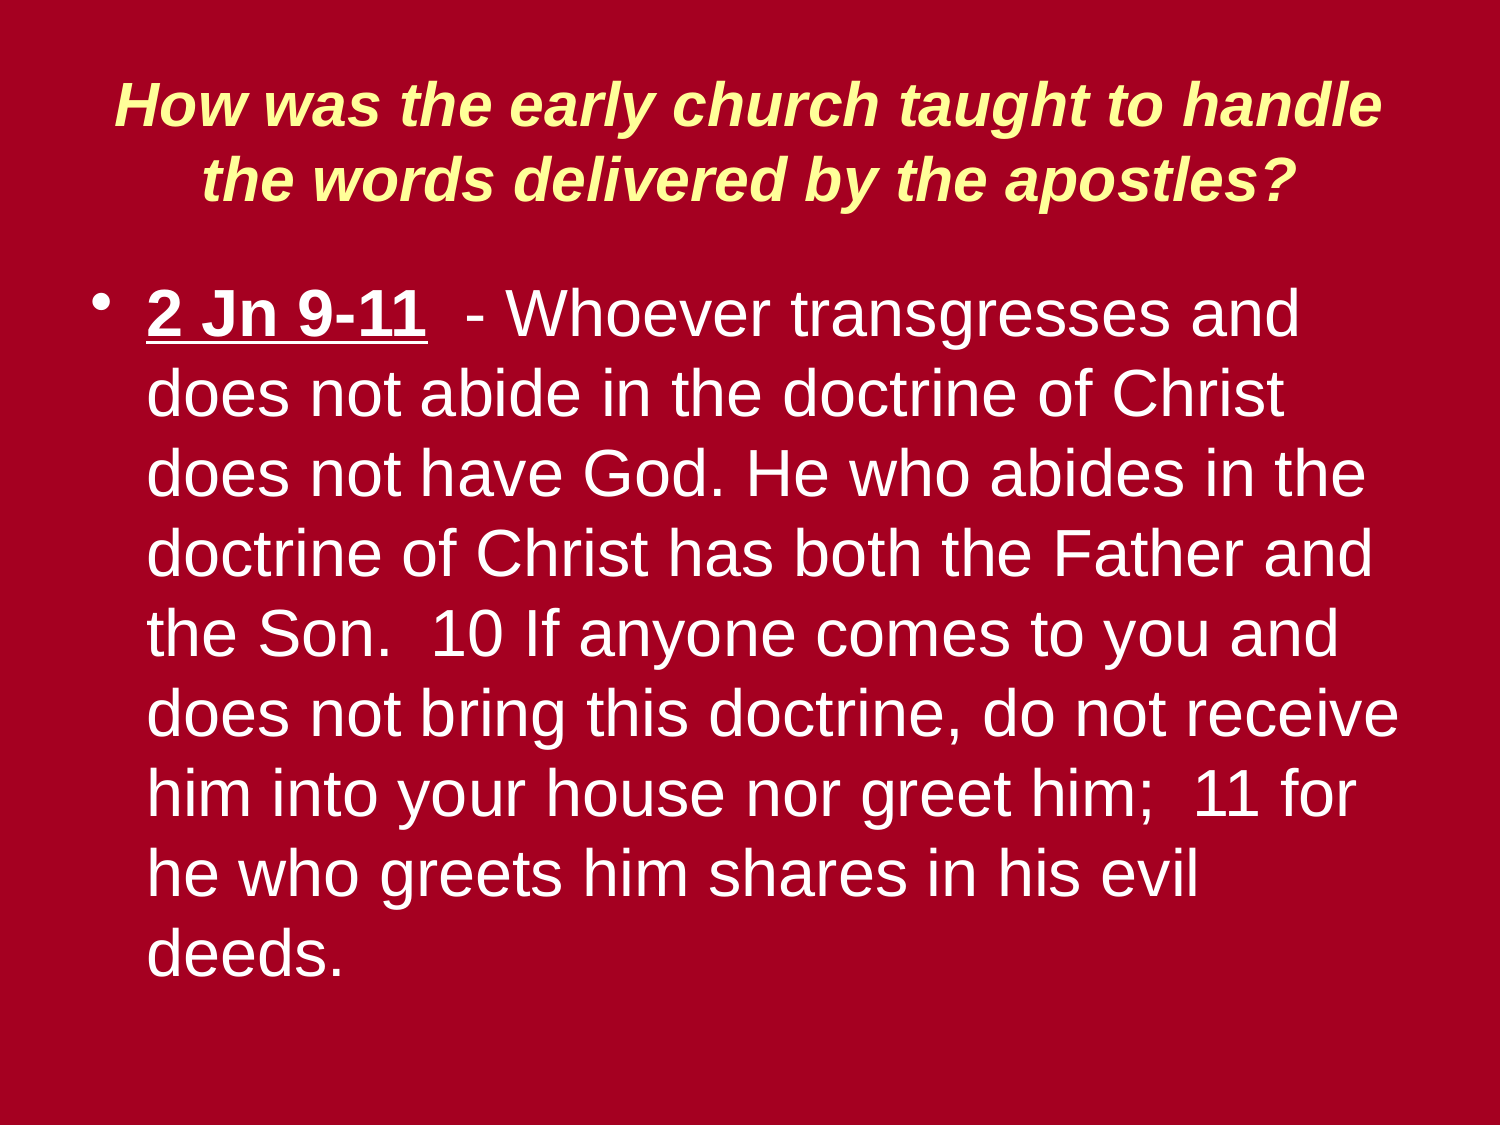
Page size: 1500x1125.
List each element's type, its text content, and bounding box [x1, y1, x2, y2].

list 2 Jn 9-11 - Whoever transgresses and does not abide in the doctrine of Christ does not have God. He who abides in the doctrine of Christ has both the Father and the Son. 10 If anyone comes to you and does not bring this doctrine, do not receive him into your house nor greet him; 11 for he who greets him shares in his evil deeds. [75, 262, 1425, 1005]
title How was the early church taught to handle the words delivered by the apostles? [75, 45, 1425, 233]
